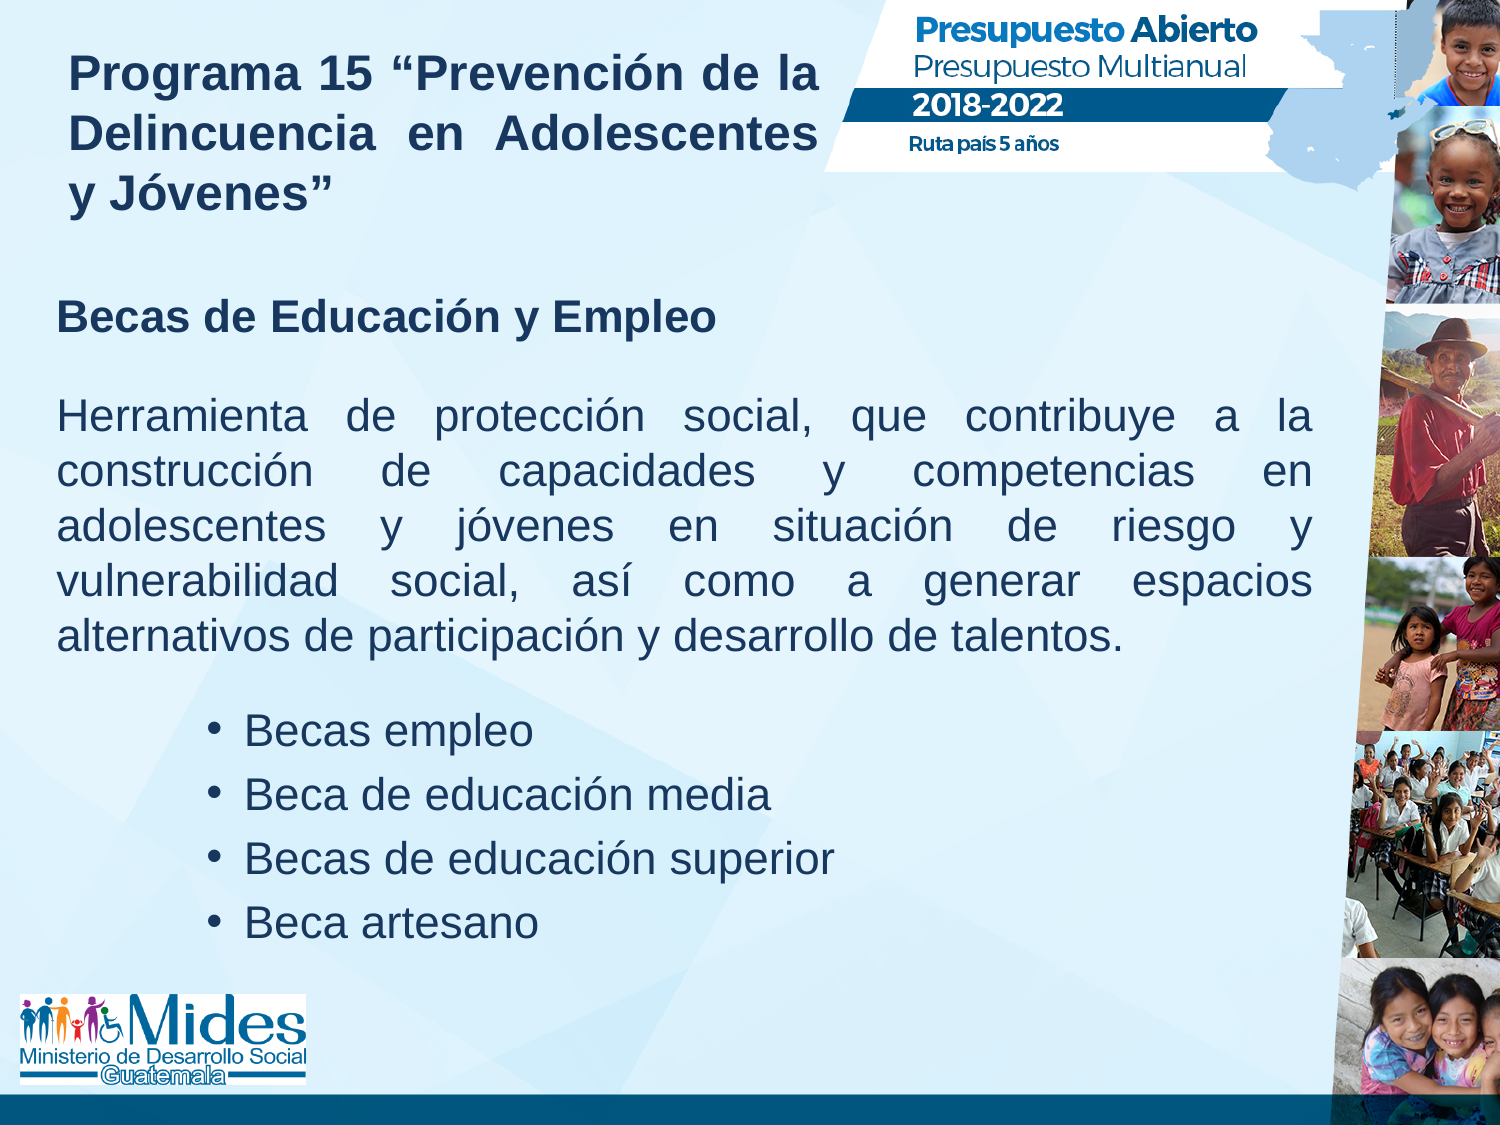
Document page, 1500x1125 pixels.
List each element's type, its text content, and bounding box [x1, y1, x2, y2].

picture [1401, 1104, 1409, 1113]
list Becas de Educación y Empleo Herramienta de protección social, que contribuye a la construcción de capacidades y competencias en adolescentes y jóvenes en situación de riesgo y vulnerabilidad social, así como a generar espacios alternativos de participación y desarrollo de talentos. Becas empleo Beca de educación media Becas de educación superior Beca artesano [41, 278, 1329, 1047]
title Programa 15 “Prevención de la Delincuencia en Adolescentes y Jóvenes” [53, 30, 835, 230]
picture [0, 0, 1500, 1125]
